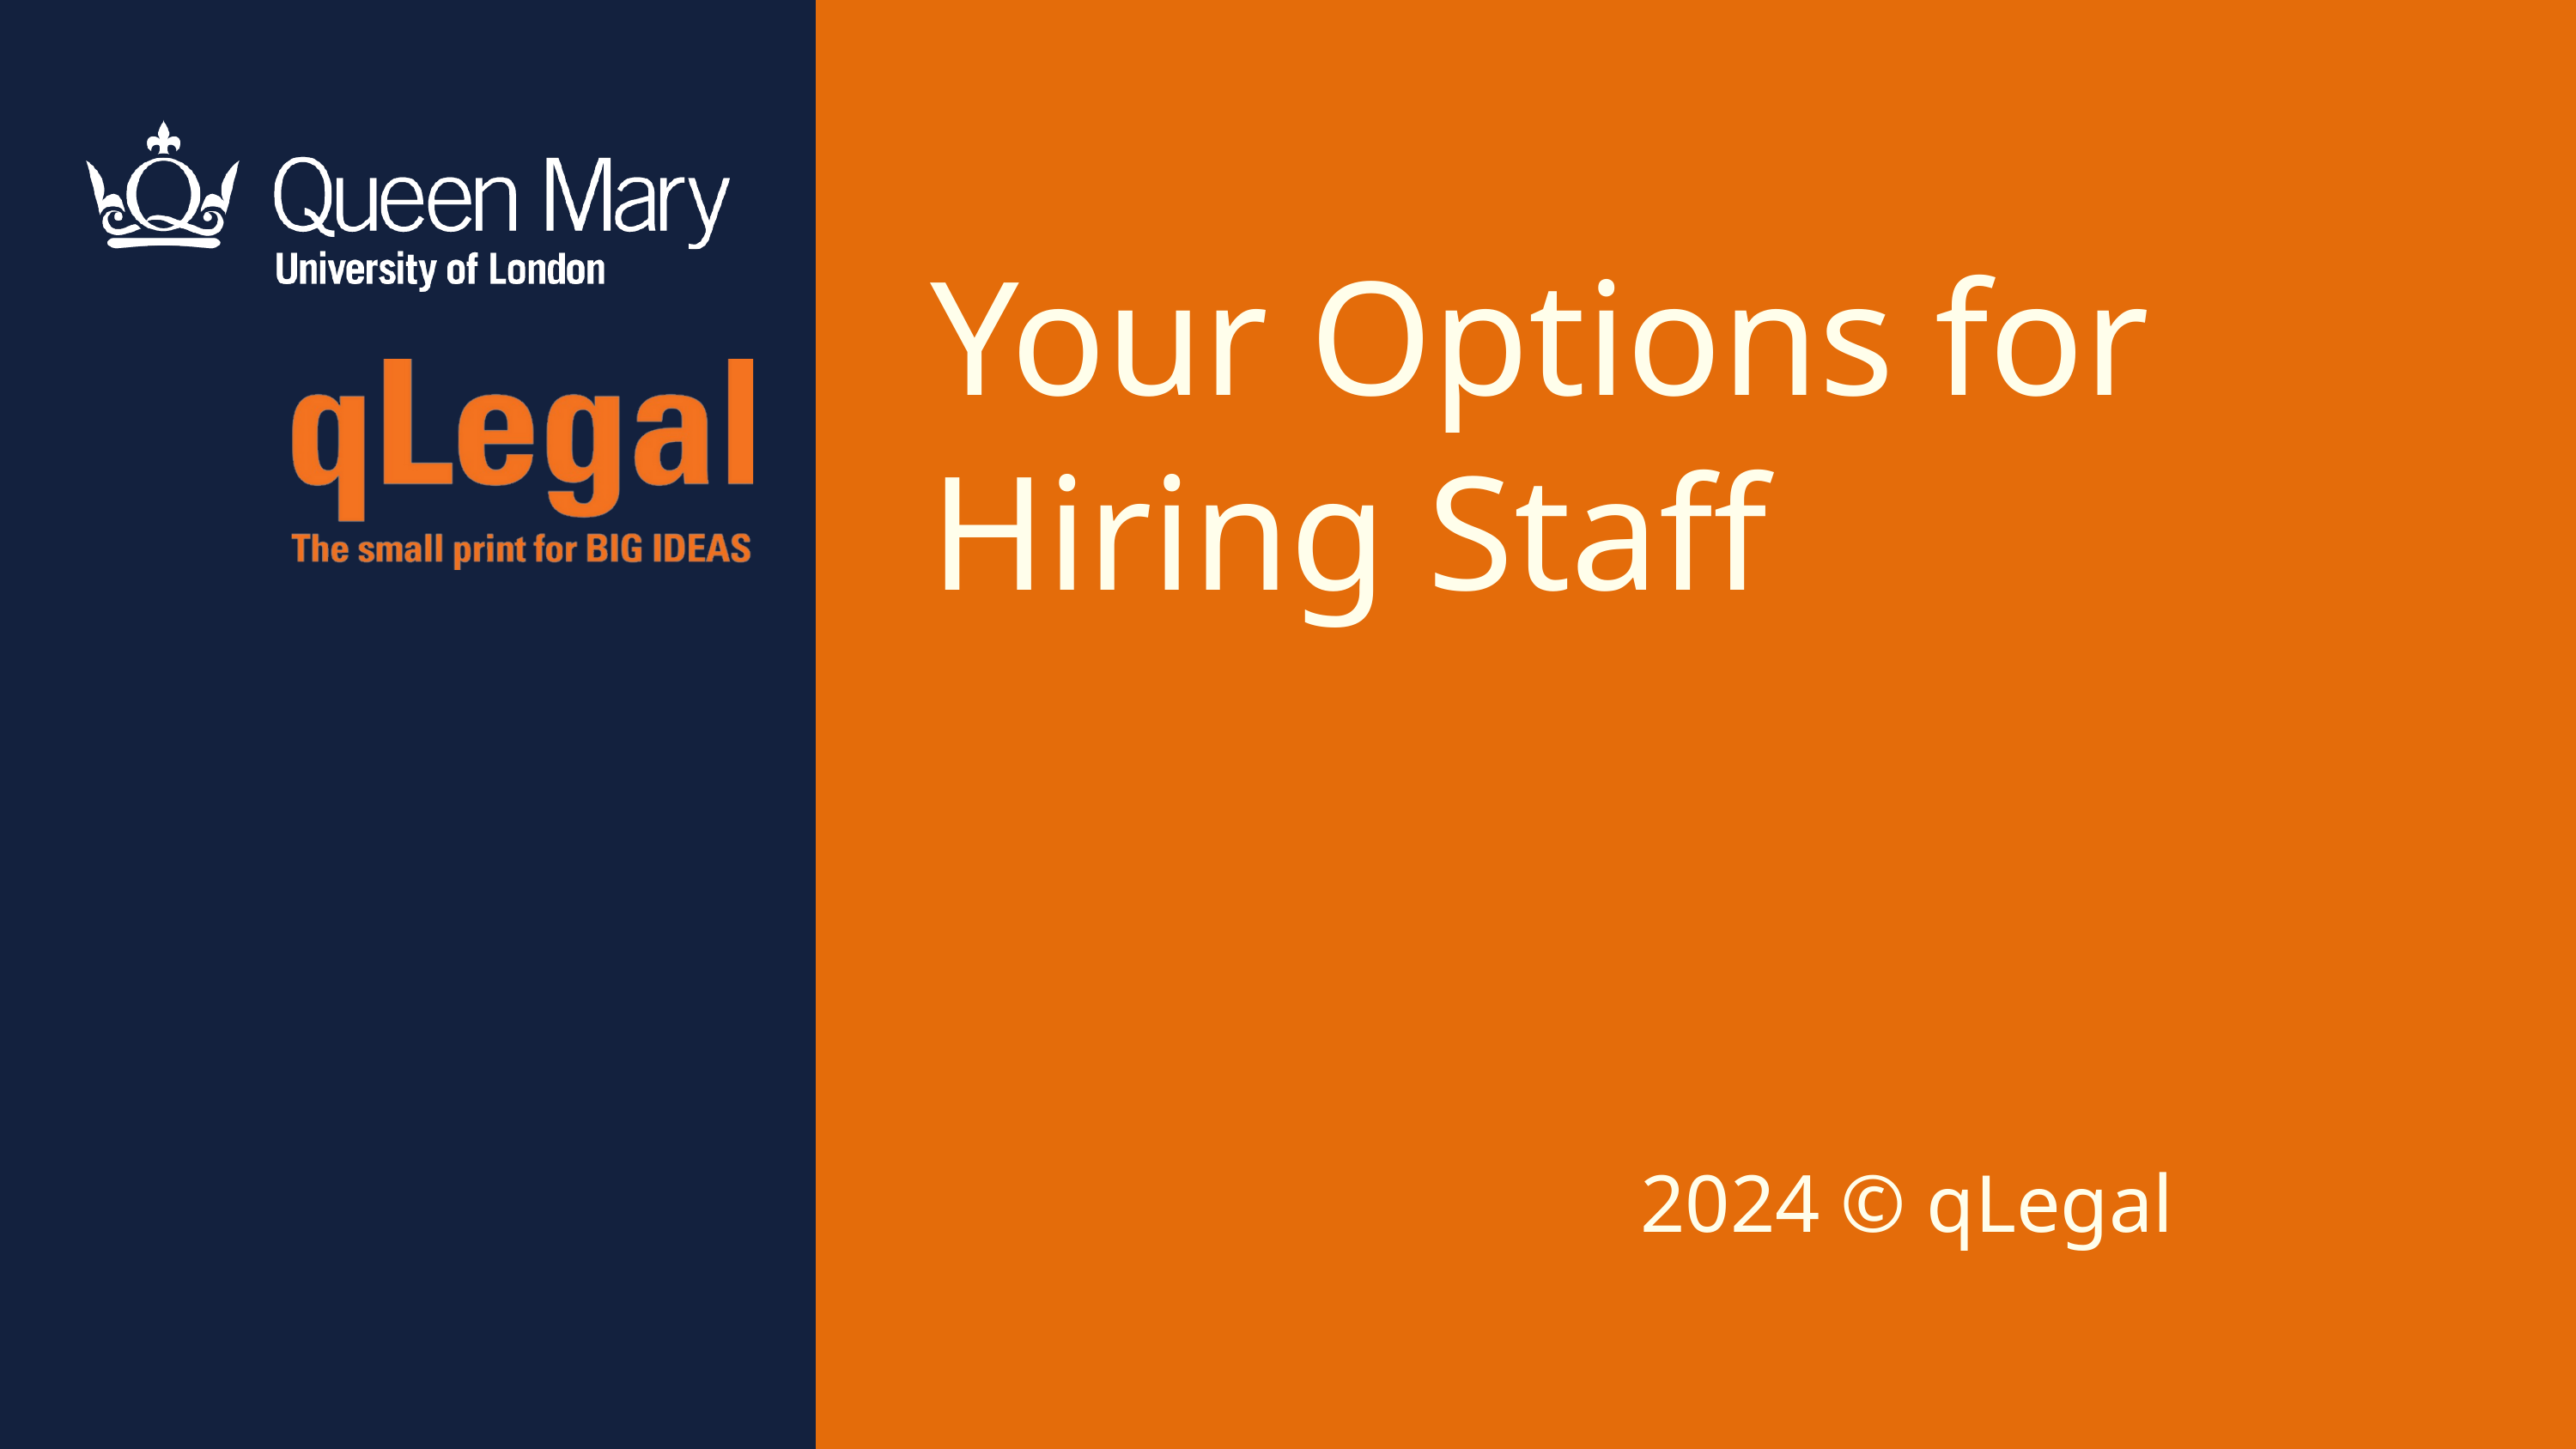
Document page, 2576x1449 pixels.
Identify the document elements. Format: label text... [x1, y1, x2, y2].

text_box 2024 © qLegal [1640, 1183, 2576, 1249]
text_box Your Options for Hiring Staff [930, 232, 2416, 622]
text_box [291, 359, 754, 570]
text_box [816, 0, 2576, 1449]
picture [85, 119, 731, 293]
